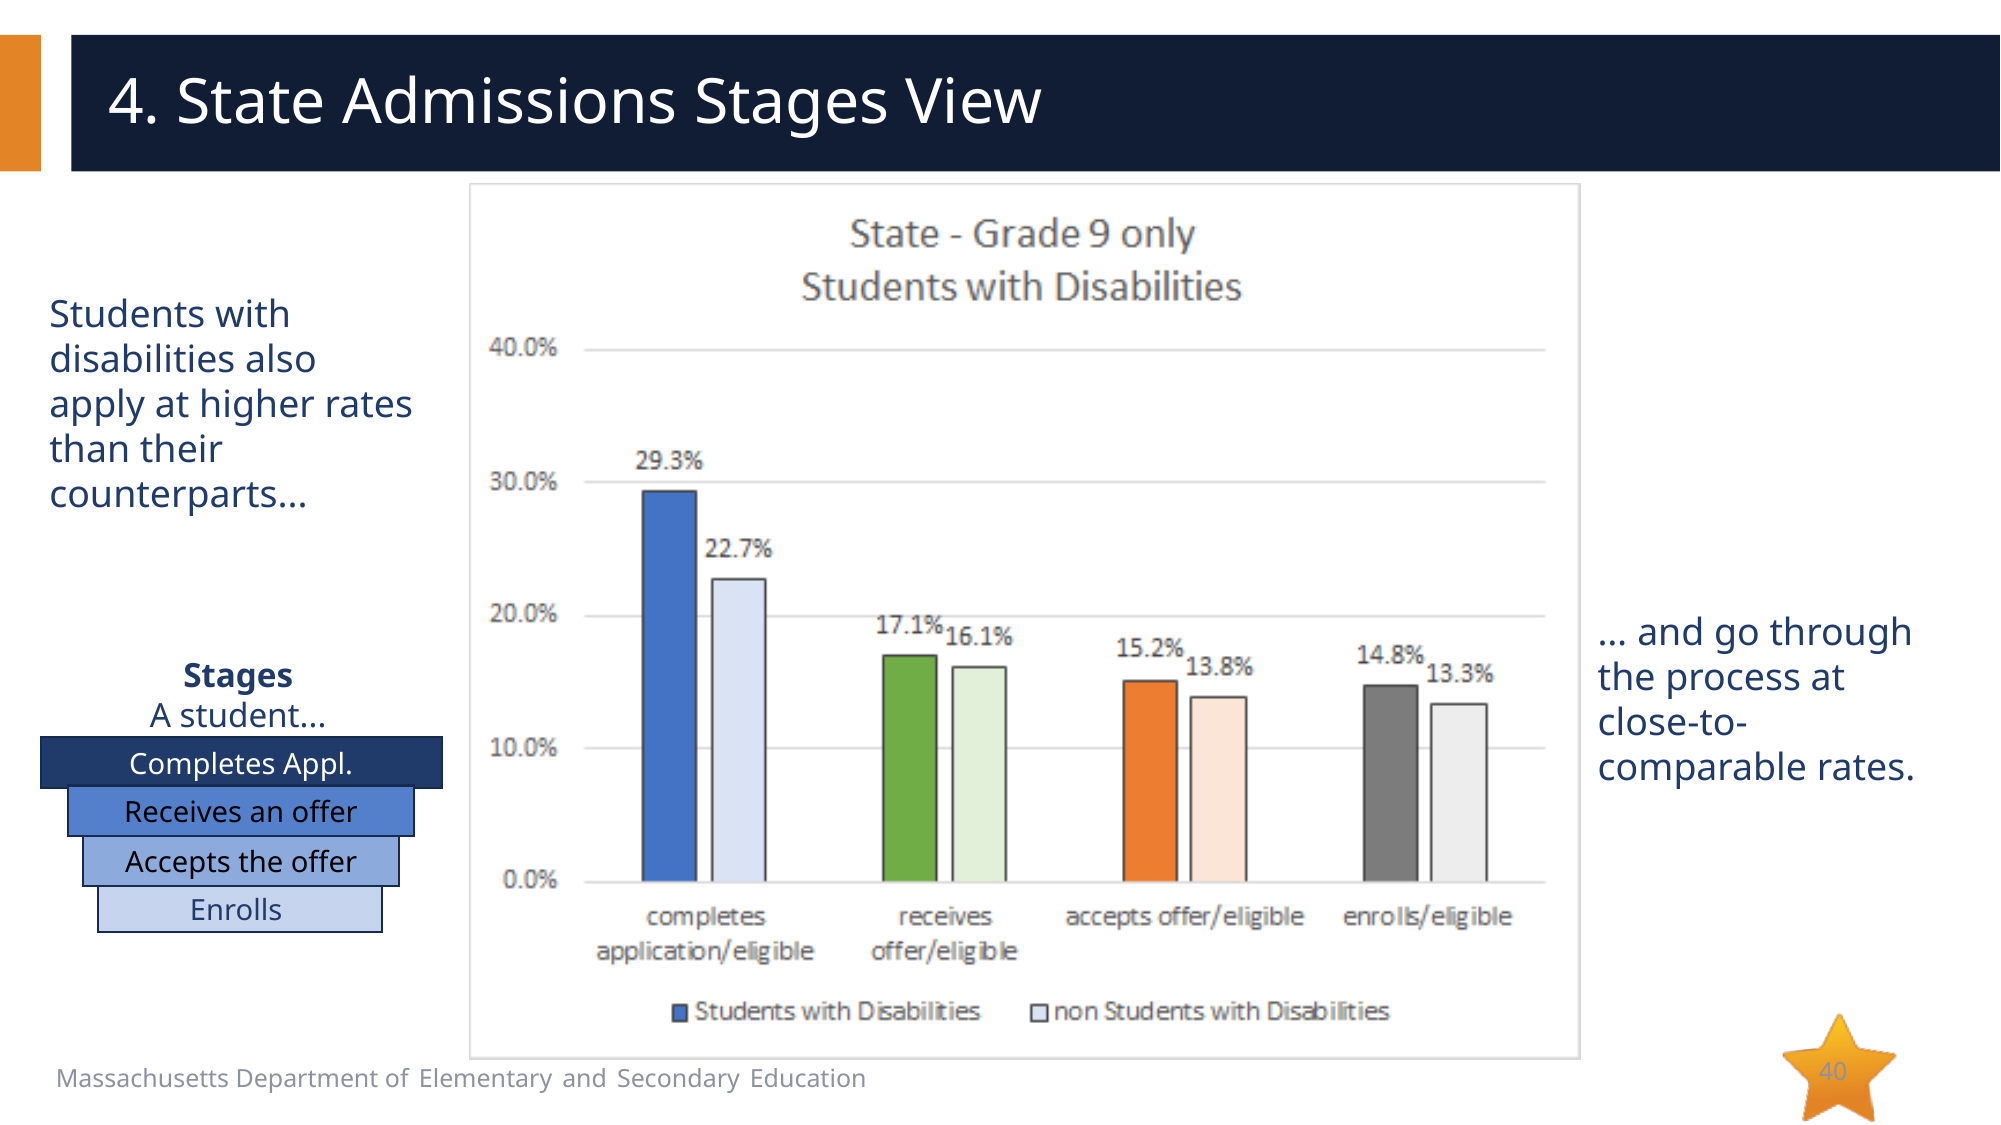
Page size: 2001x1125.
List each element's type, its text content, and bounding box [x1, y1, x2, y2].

text_box Receives an offer [67, 784, 415, 837]
text_box Enrolls [97, 885, 383, 933]
picture [1773, 1000, 1909, 1125]
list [469, 183, 1581, 1060]
title 4. State Admissions Stages View [93, 47, 1959, 159]
text_box … and go through the process at close-to-comparable rates.​ [1582, 600, 1960, 796]
text_box Accepts the offer [82, 835, 400, 887]
text_box Stages A student... [19, 635, 458, 754]
text_box Students with disabilities also apply at higher rates than their counterparts... [34, 281, 435, 522]
slide_number 40 [1412, 1042, 1863, 1103]
text_box Completes Appl. [40, 754, 443, 789]
